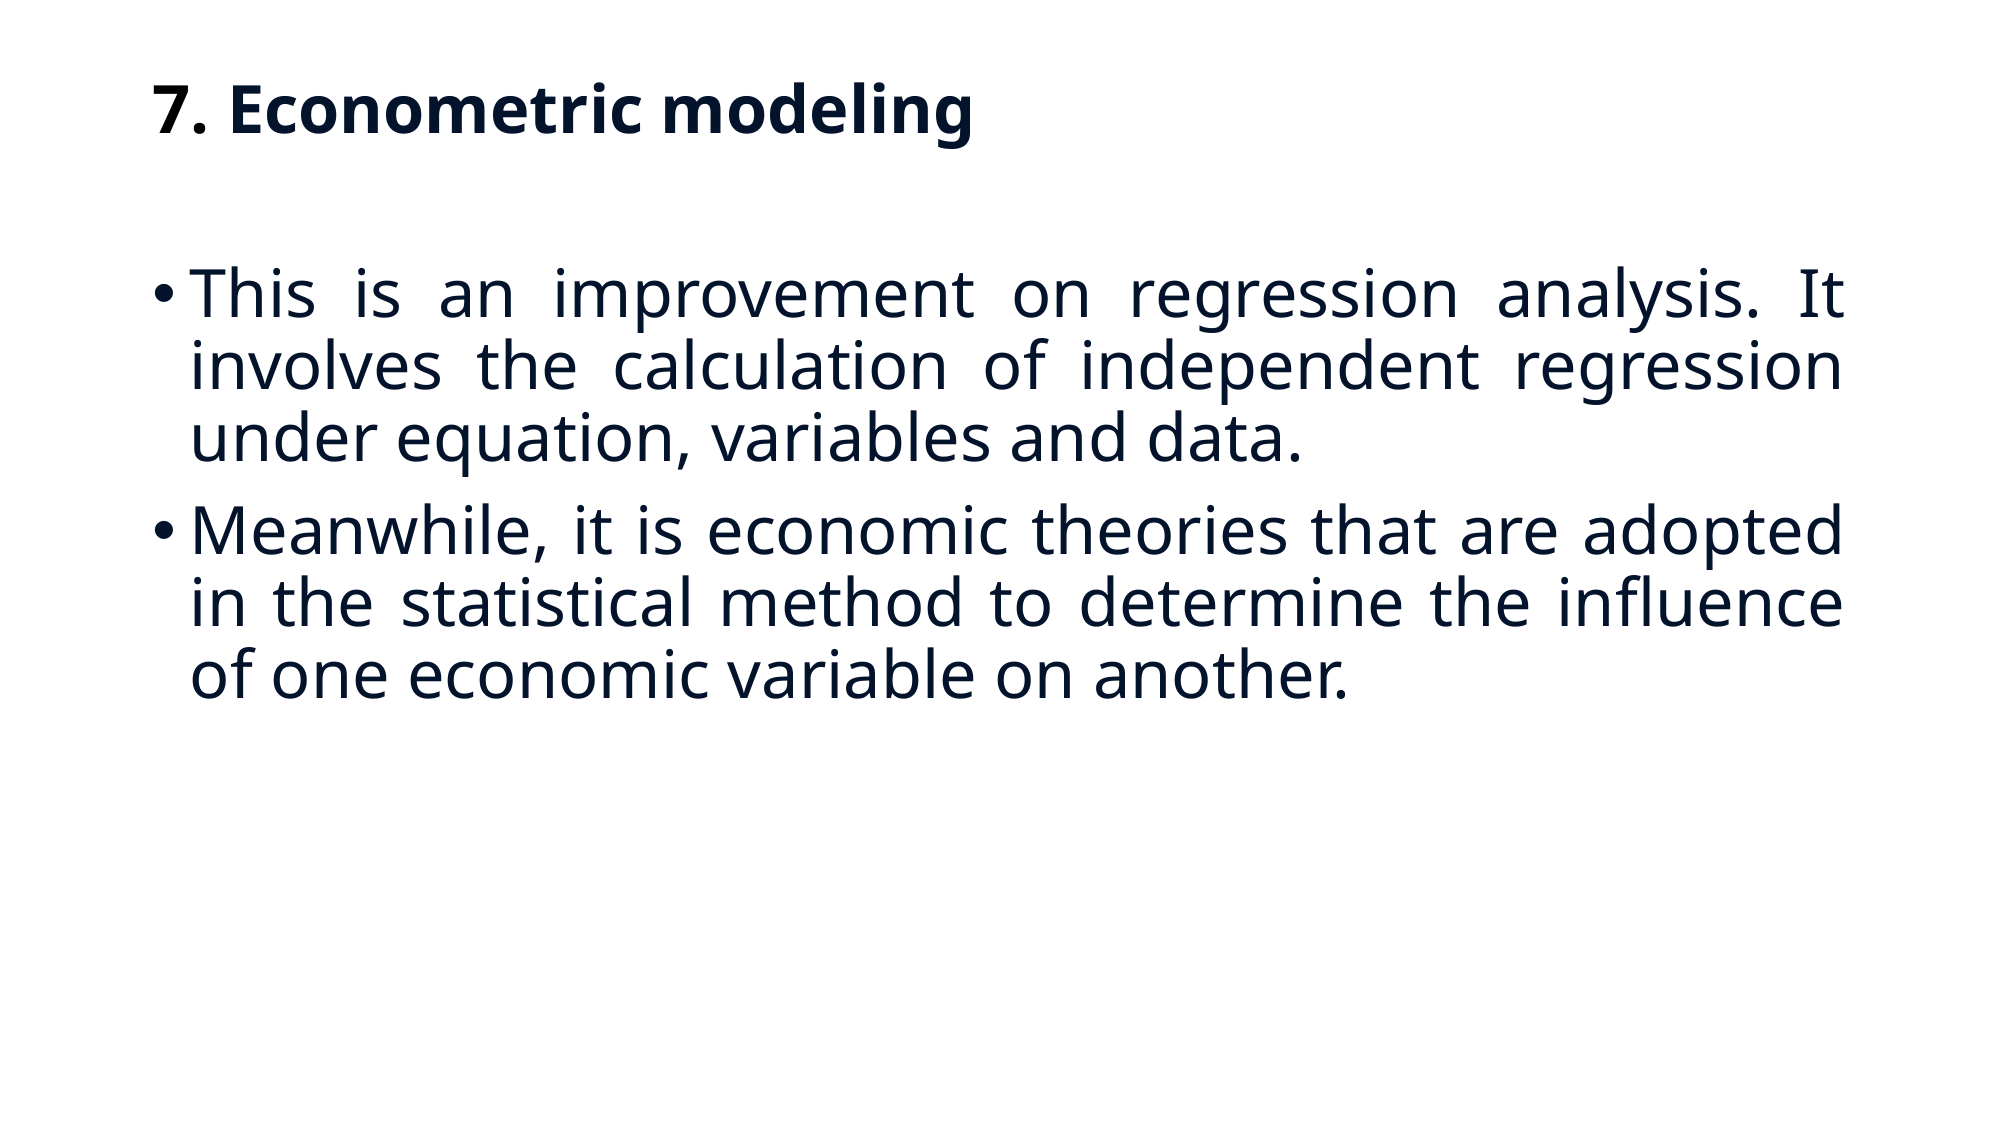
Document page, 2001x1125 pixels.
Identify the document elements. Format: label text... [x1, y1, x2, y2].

title 7. Econometric modeling [137, 59, 1863, 165]
list This is an improvement on regression analysis. It involves the calculation of independent regression under equation, variables and data. Meanwhile, it is economic theories that are adopted in the statistical method to determine the influence of one economic variable on another. [137, 252, 1863, 1014]
